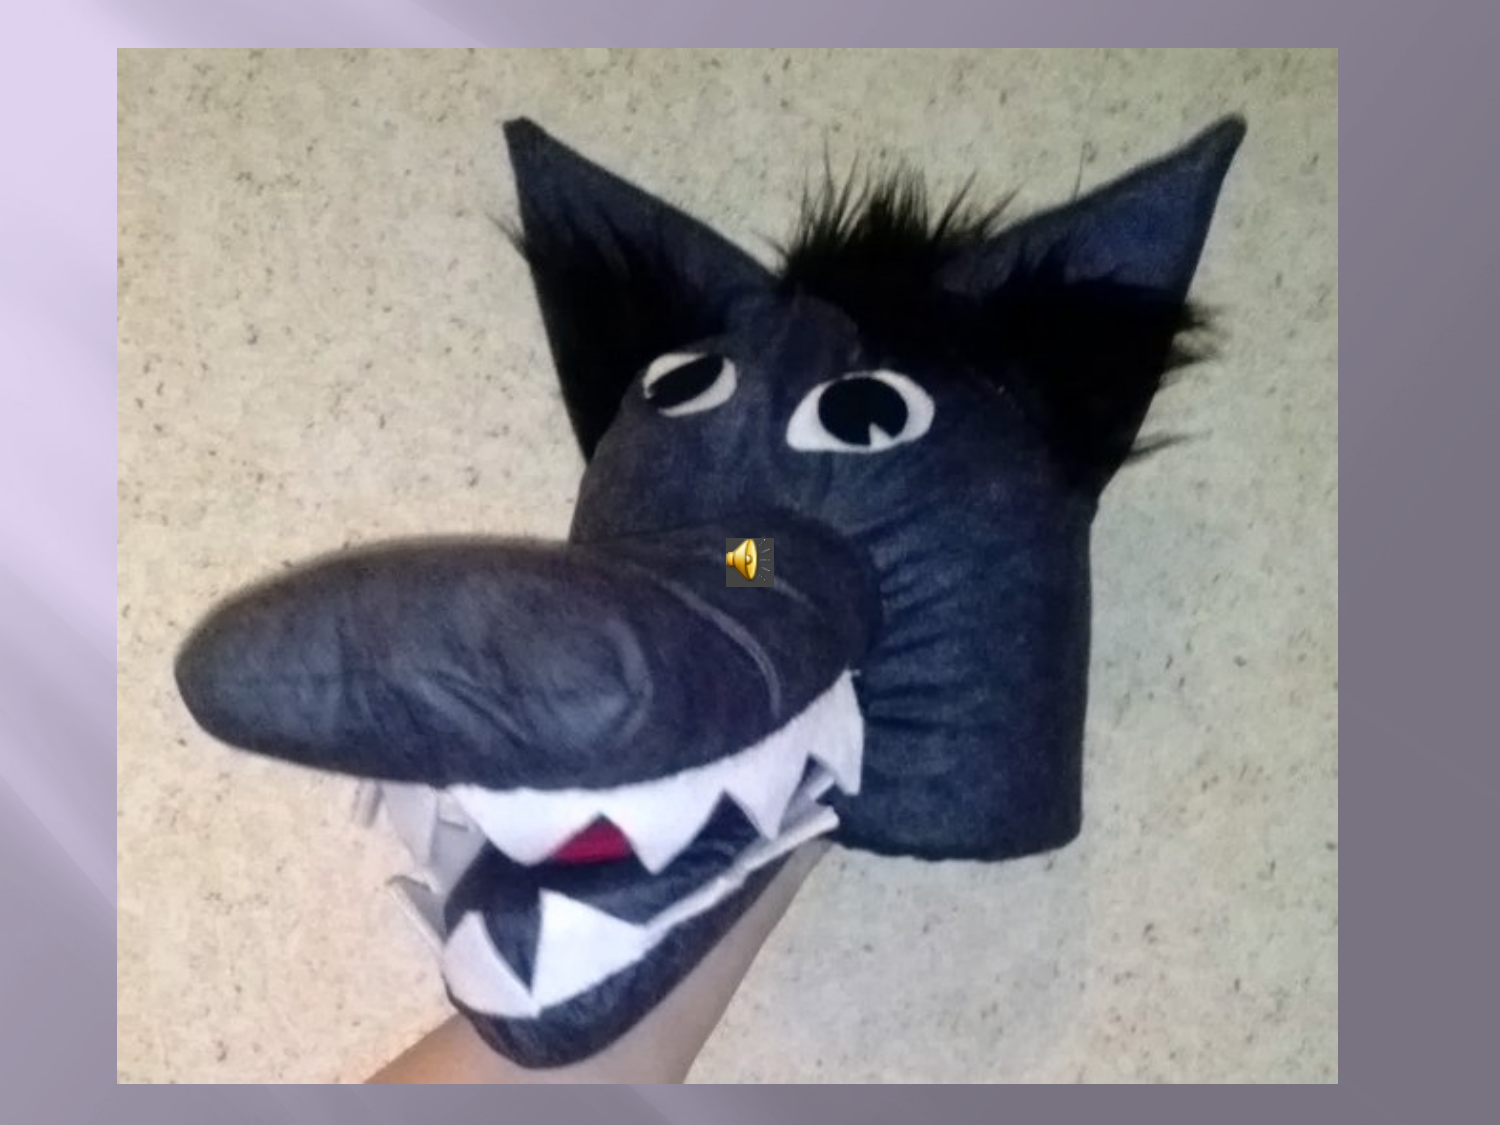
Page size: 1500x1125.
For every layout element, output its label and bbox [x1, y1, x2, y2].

picture [724, 537, 776, 588]
list [117, 48, 1338, 1084]
